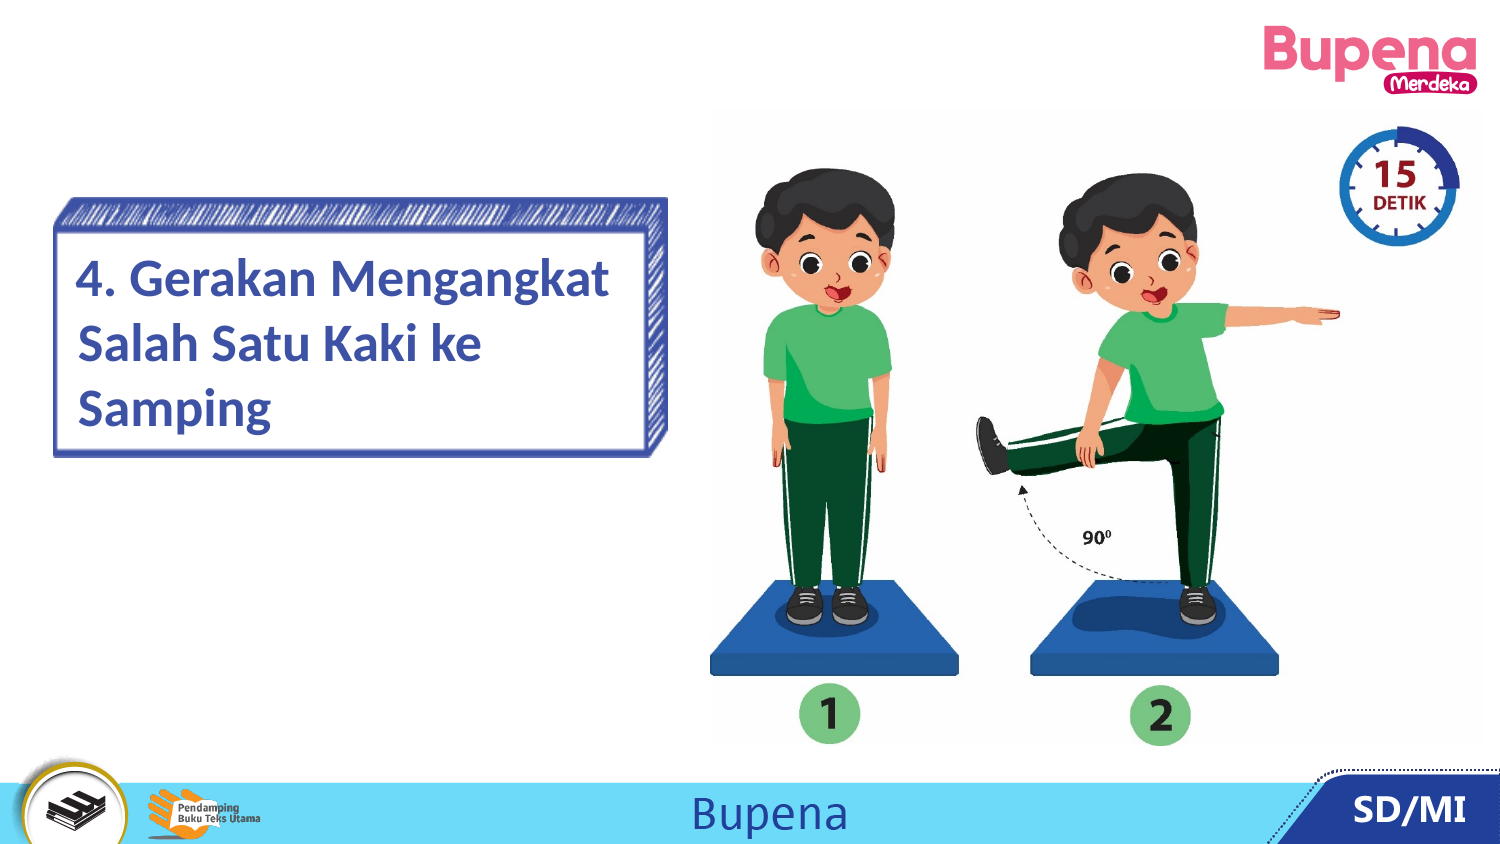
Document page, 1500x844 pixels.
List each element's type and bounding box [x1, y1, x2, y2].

text_box [52, 197, 668, 458]
picture [1250, 8, 1500, 100]
picture [0, 755, 1500, 844]
picture [709, 109, 1483, 746]
